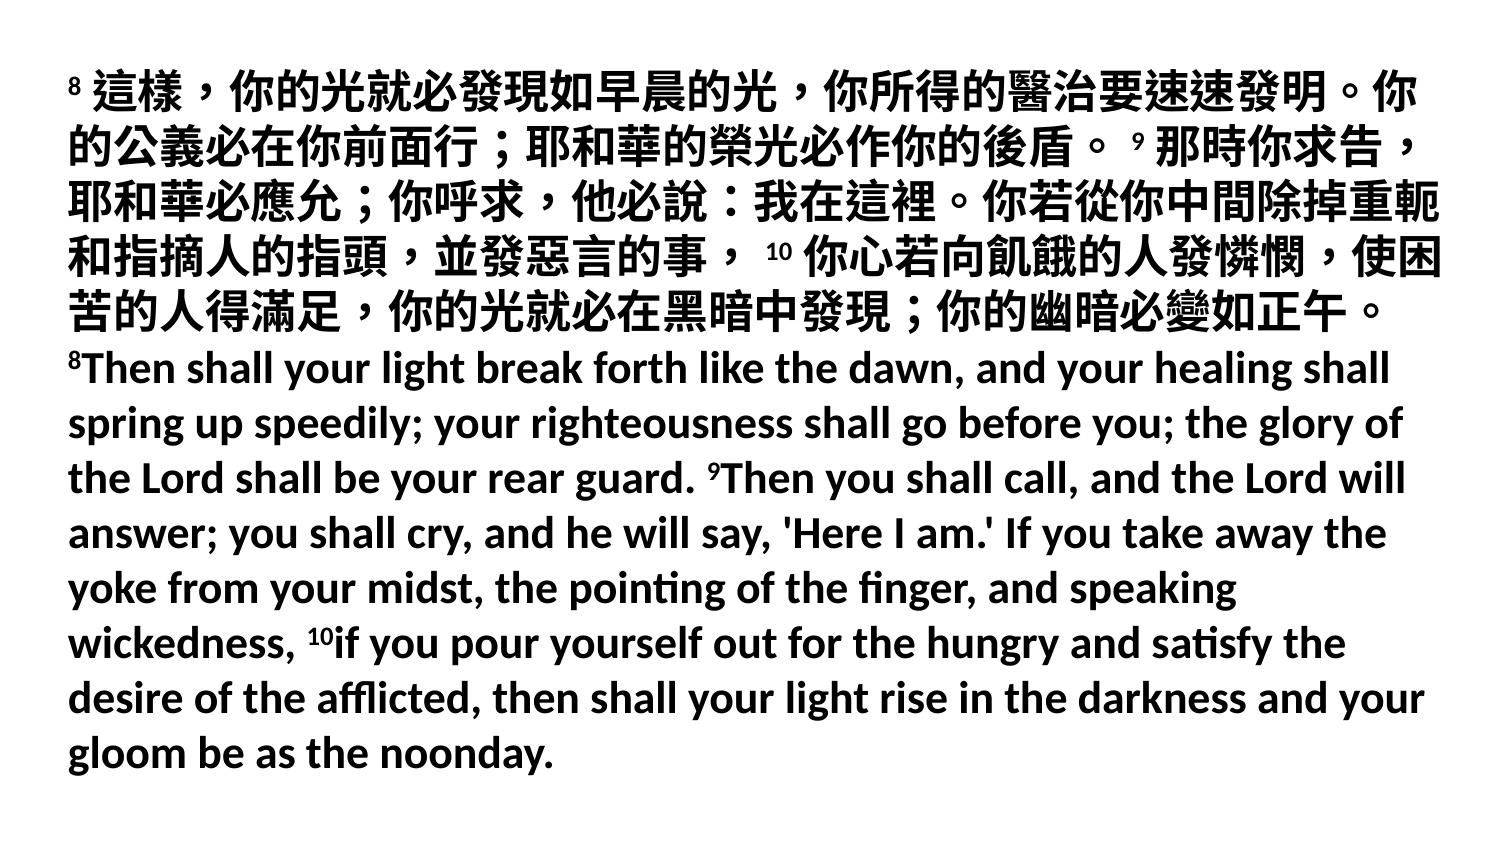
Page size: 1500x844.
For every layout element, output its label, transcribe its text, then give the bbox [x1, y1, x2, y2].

text_box 8這樣，你的光就必發現如早晨的光，你所得的醫治要速速發明。你的公義必在你前面行；耶和華的榮光必作你的後盾。9那時你求告，耶和華必應允；你呼求，他必說：我在這裡。你若從你中間除掉重軛和指摘人的指頭，並發惡言的事，10你心若向飢餓的人發憐憫，使困苦的人得滿足，你的光就必在黑暗中發現；你的幽暗必變如正午。 8Then shall your light break forth like the dawn, and your healing shall spring up speedily; your righteousness shall go before you; the glory of the Lord shall be your rear guard. 9Then you shall call, and the Lord will answer; you shall cry, and he will say, 'Here I am.' If you take away the yoke from your midst, the pointing of the finger, and speaking wickedness, 10if you pour yourself out for the hungry and satisfy the desire of the afflicted, then shall your light rise in the darkness and your gloom be as the noonday. [53, 55, 1459, 786]
